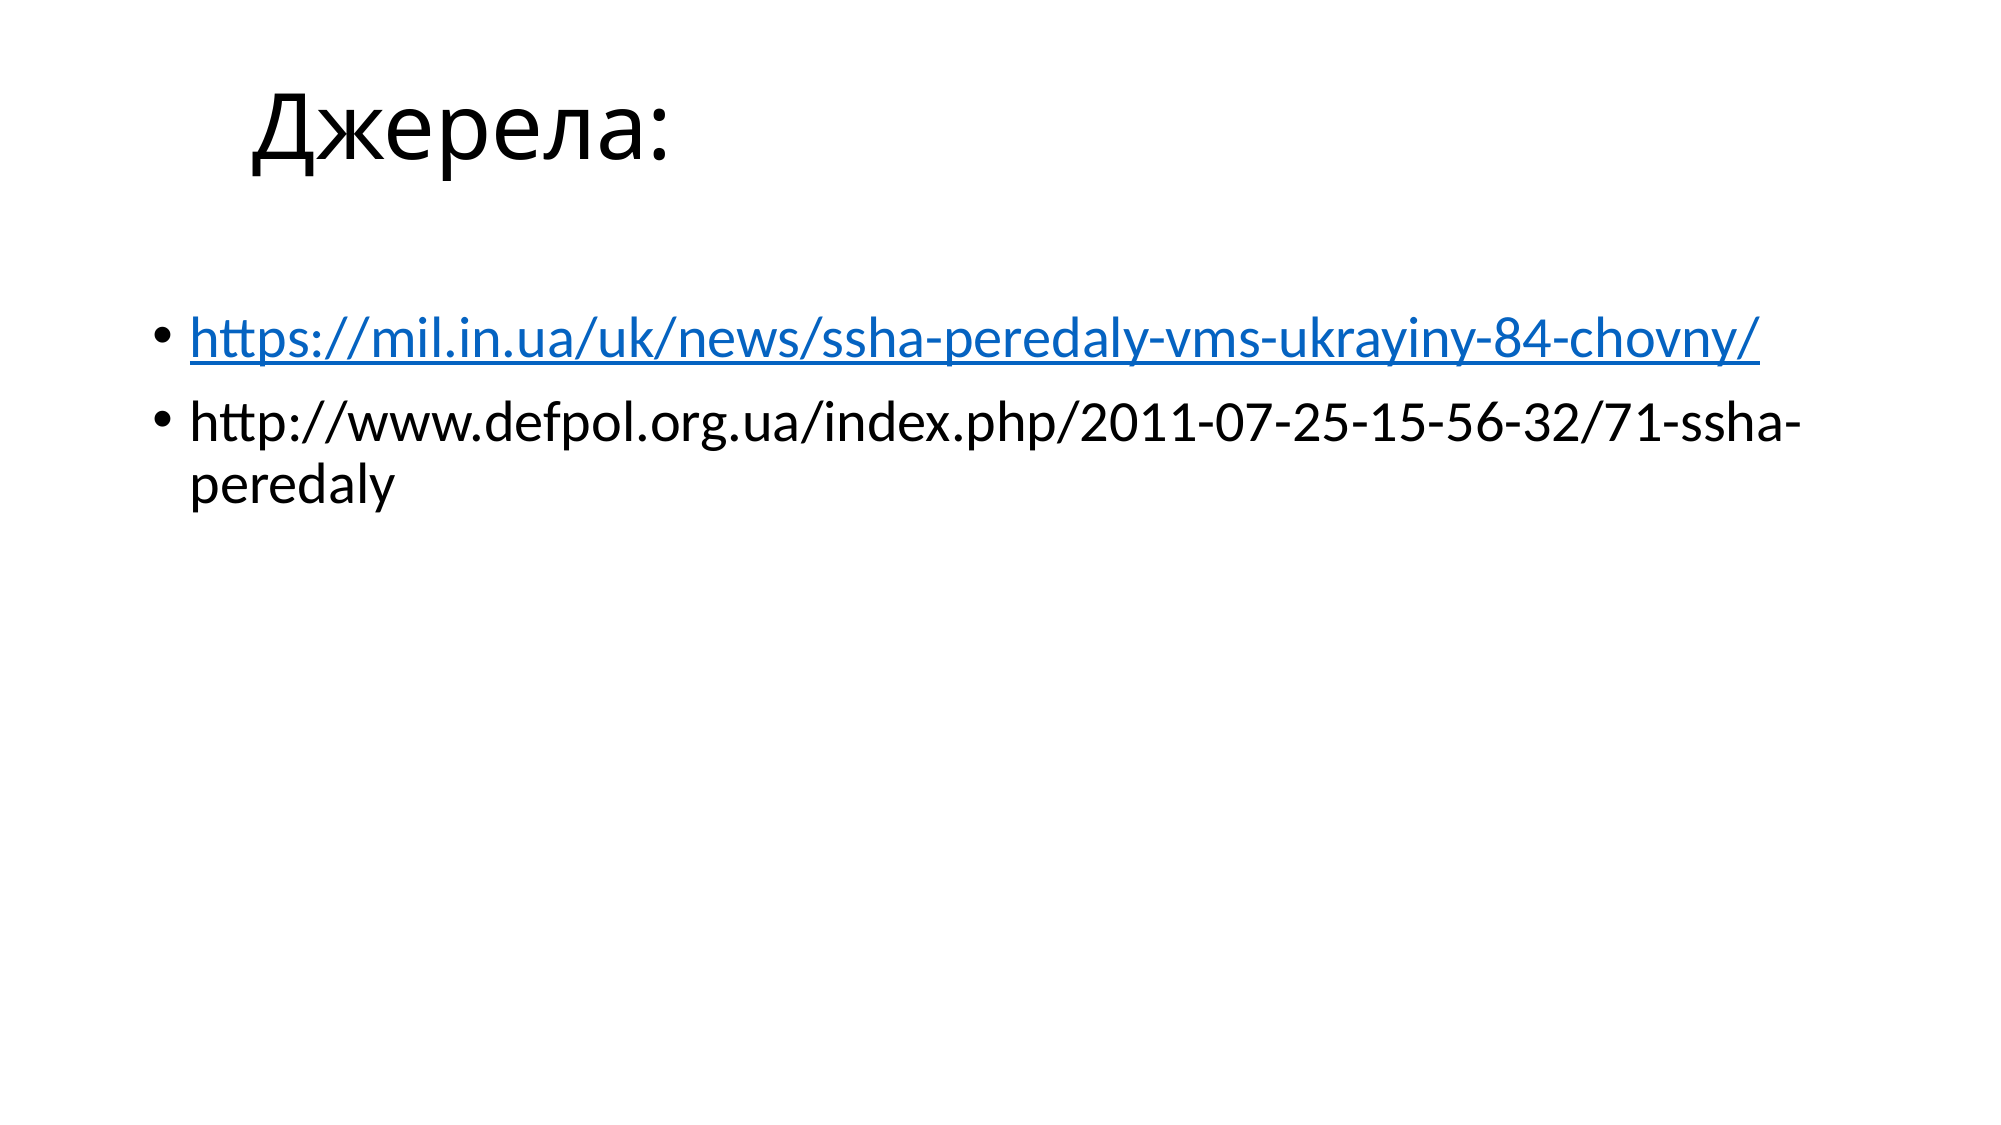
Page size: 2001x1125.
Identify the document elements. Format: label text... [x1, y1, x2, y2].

list https://mil.in.ua/uk/news/ssha-peredaly-vms-ukrayiny-84-chovny/ http://www.defpol.org.ua/index.php/2011-07-25-15-56-32/71-ssha-peredaly [137, 299, 1863, 1014]
title Джерела: [237, 59, 1863, 200]
